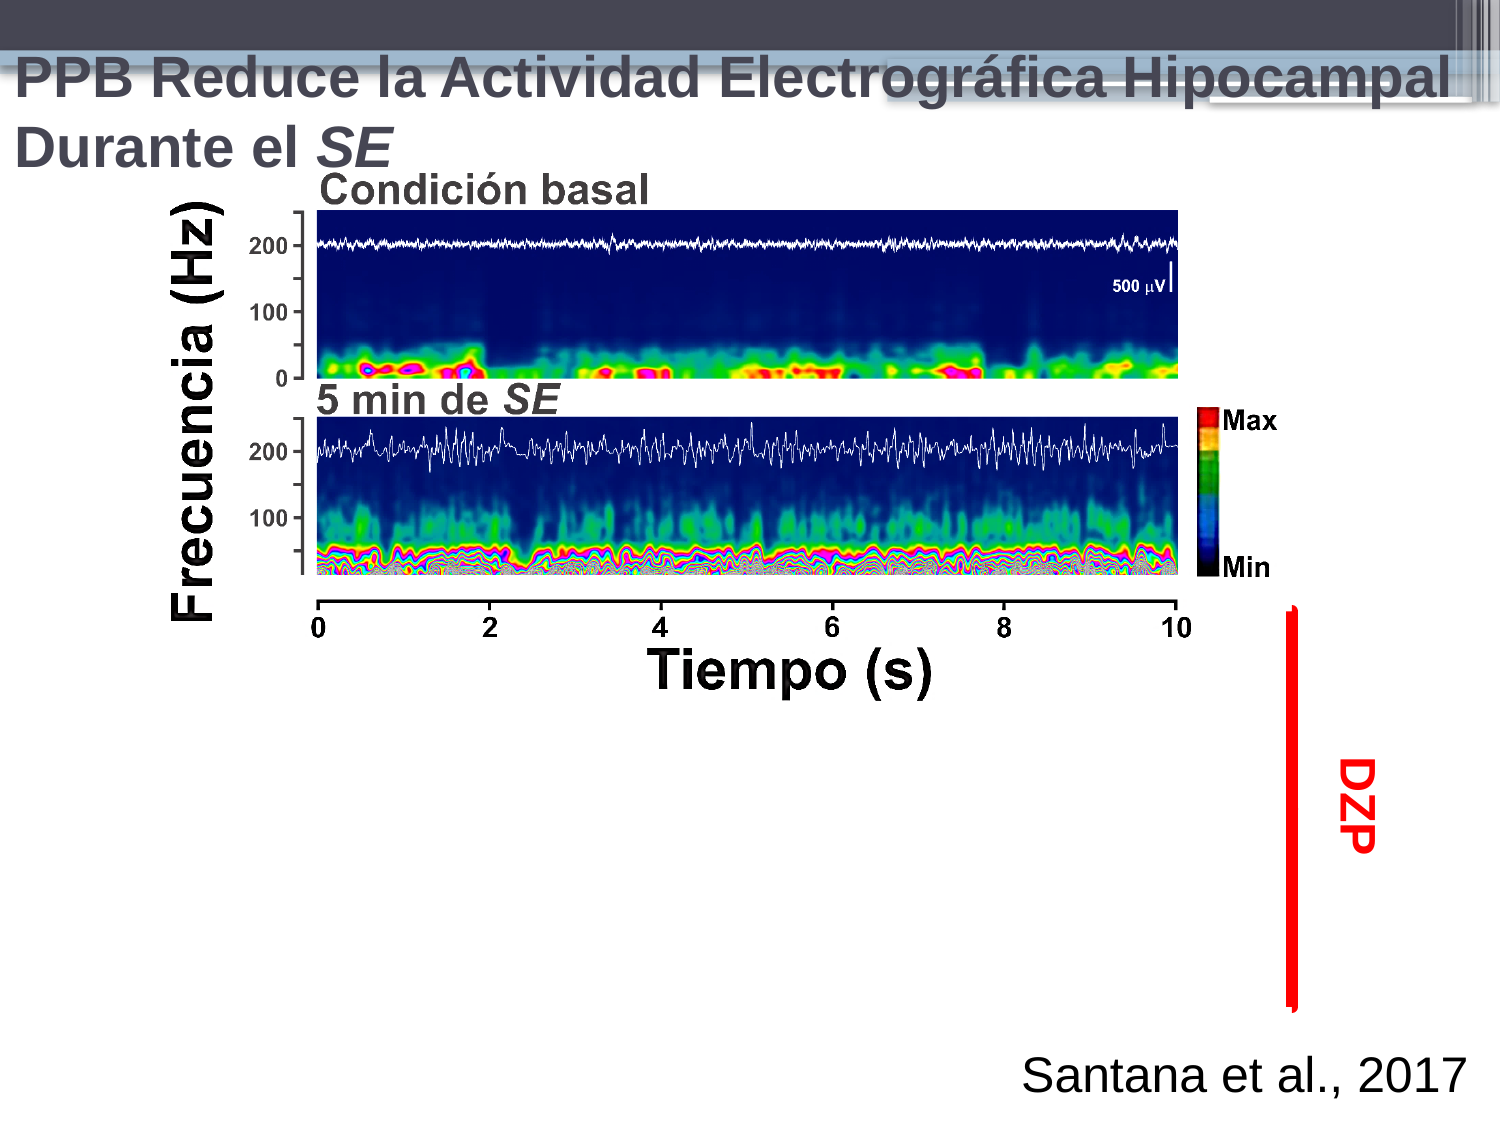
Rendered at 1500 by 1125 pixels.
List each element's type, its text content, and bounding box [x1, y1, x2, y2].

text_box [1291, 611, 1399, 1008]
picture [170, 172, 1274, 184]
title PPB Reduce la Actividad Electrográfica Hipocampal Durante el SE [0, 21, 1500, 197]
text_box Santana et al., 2017 [1313, 1034, 1500, 1110]
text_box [88, 184, 1306, 1125]
